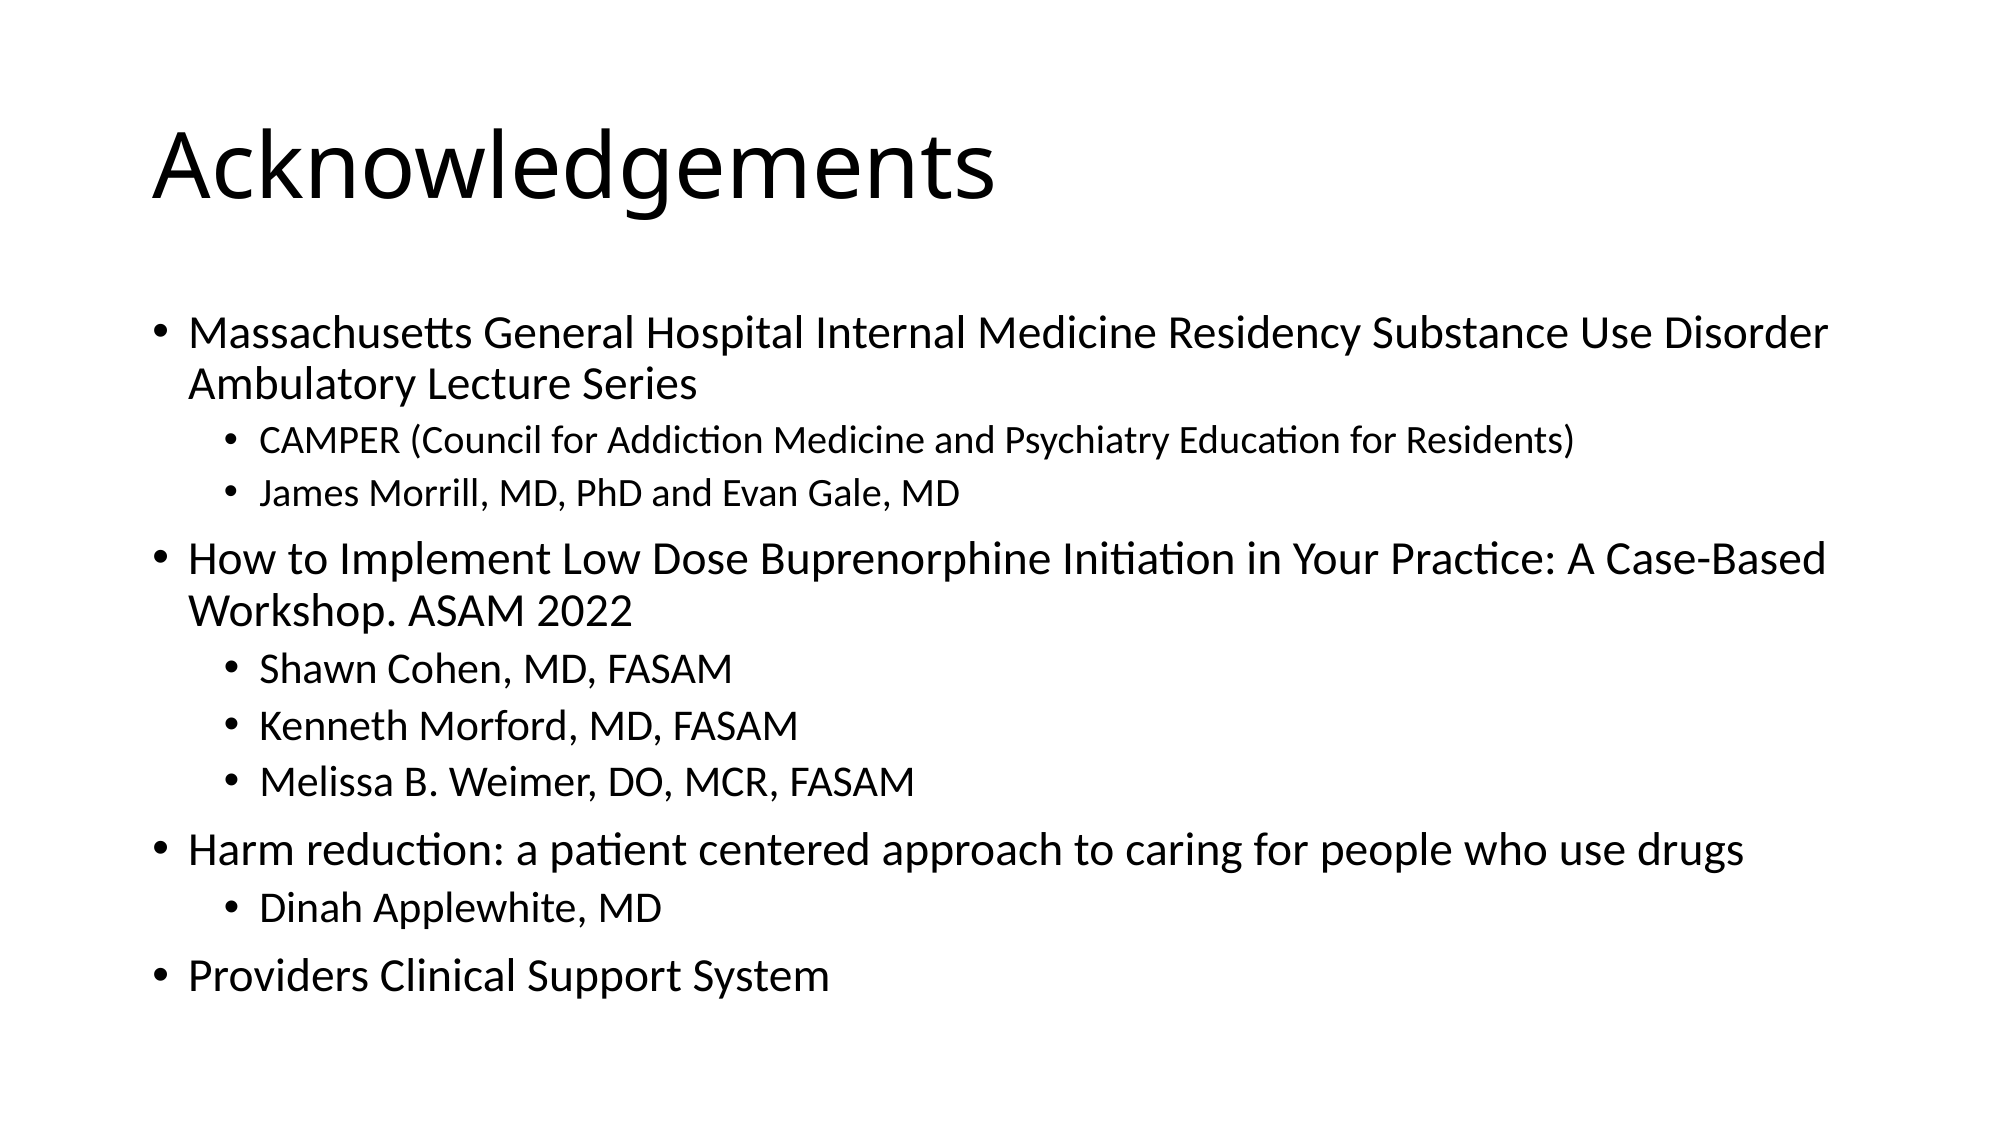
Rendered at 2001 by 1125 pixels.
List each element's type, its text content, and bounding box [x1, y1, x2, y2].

list Massachusetts General Hospital Internal Medicine Residency Substance Use Disorder Ambulatory Lecture Series CAMPER (Council for Addiction Medicine and Psychiatry Education for Residents) James Morrill, MD, PhD and Evan Gale, MD How to Implement Low Dose Buprenorphine Initiation in Your Practice: A Case-Based Workshop. ASAM 2022 Shawn Cohen, MD, FASAM Kenneth Morford, MD, FASAM Melissa B. Weimer, DO, MCR, FASAM Harm reduction: a patient centered approach to caring for people who use drugs Dinah Applewhite, MD Providers Clinical Support System [137, 299, 1863, 1014]
title Acknowledgements [137, 59, 1863, 278]
